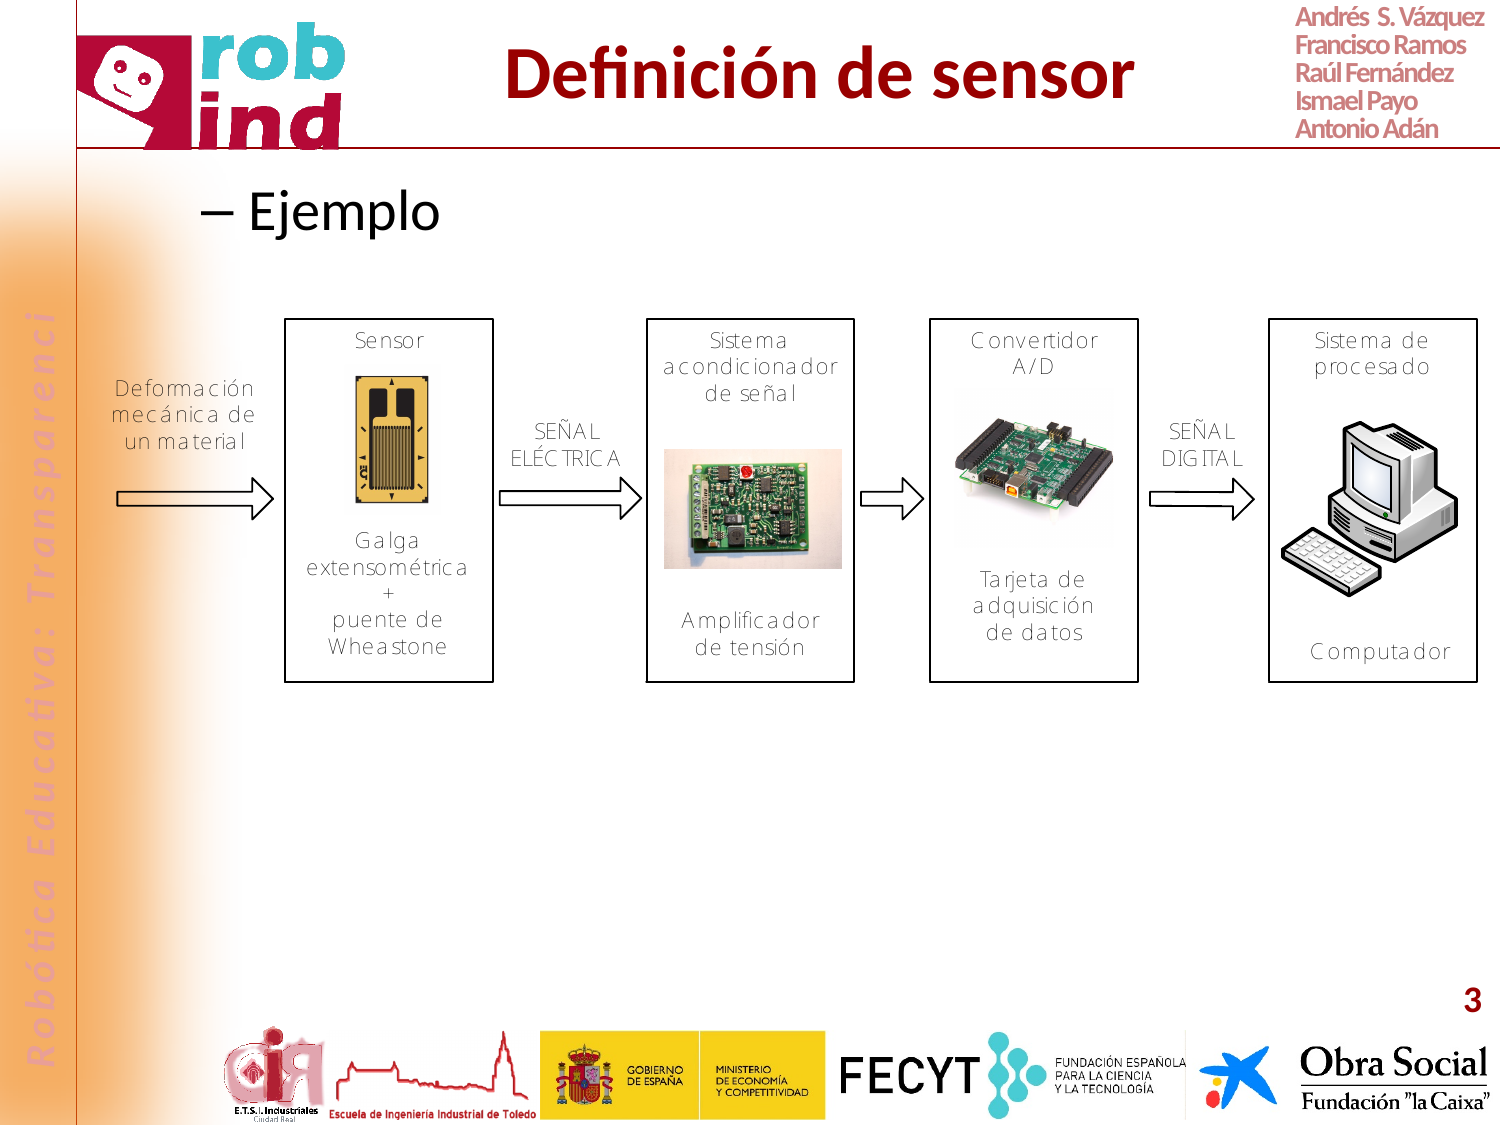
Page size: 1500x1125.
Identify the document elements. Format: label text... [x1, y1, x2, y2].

picture [1191, 1033, 1498, 1117]
title Definición de sensor [348, 1, 1294, 149]
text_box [88, 314, 1482, 698]
list Ejemplo [112, 172, 1483, 314]
picture [221, 1026, 537, 1124]
picture [540, 1030, 1186, 1120]
slide_number 3 [1364, 967, 1498, 1027]
list Ejemplo [112, 704, 1483, 1024]
picture [76, 16, 347, 150]
